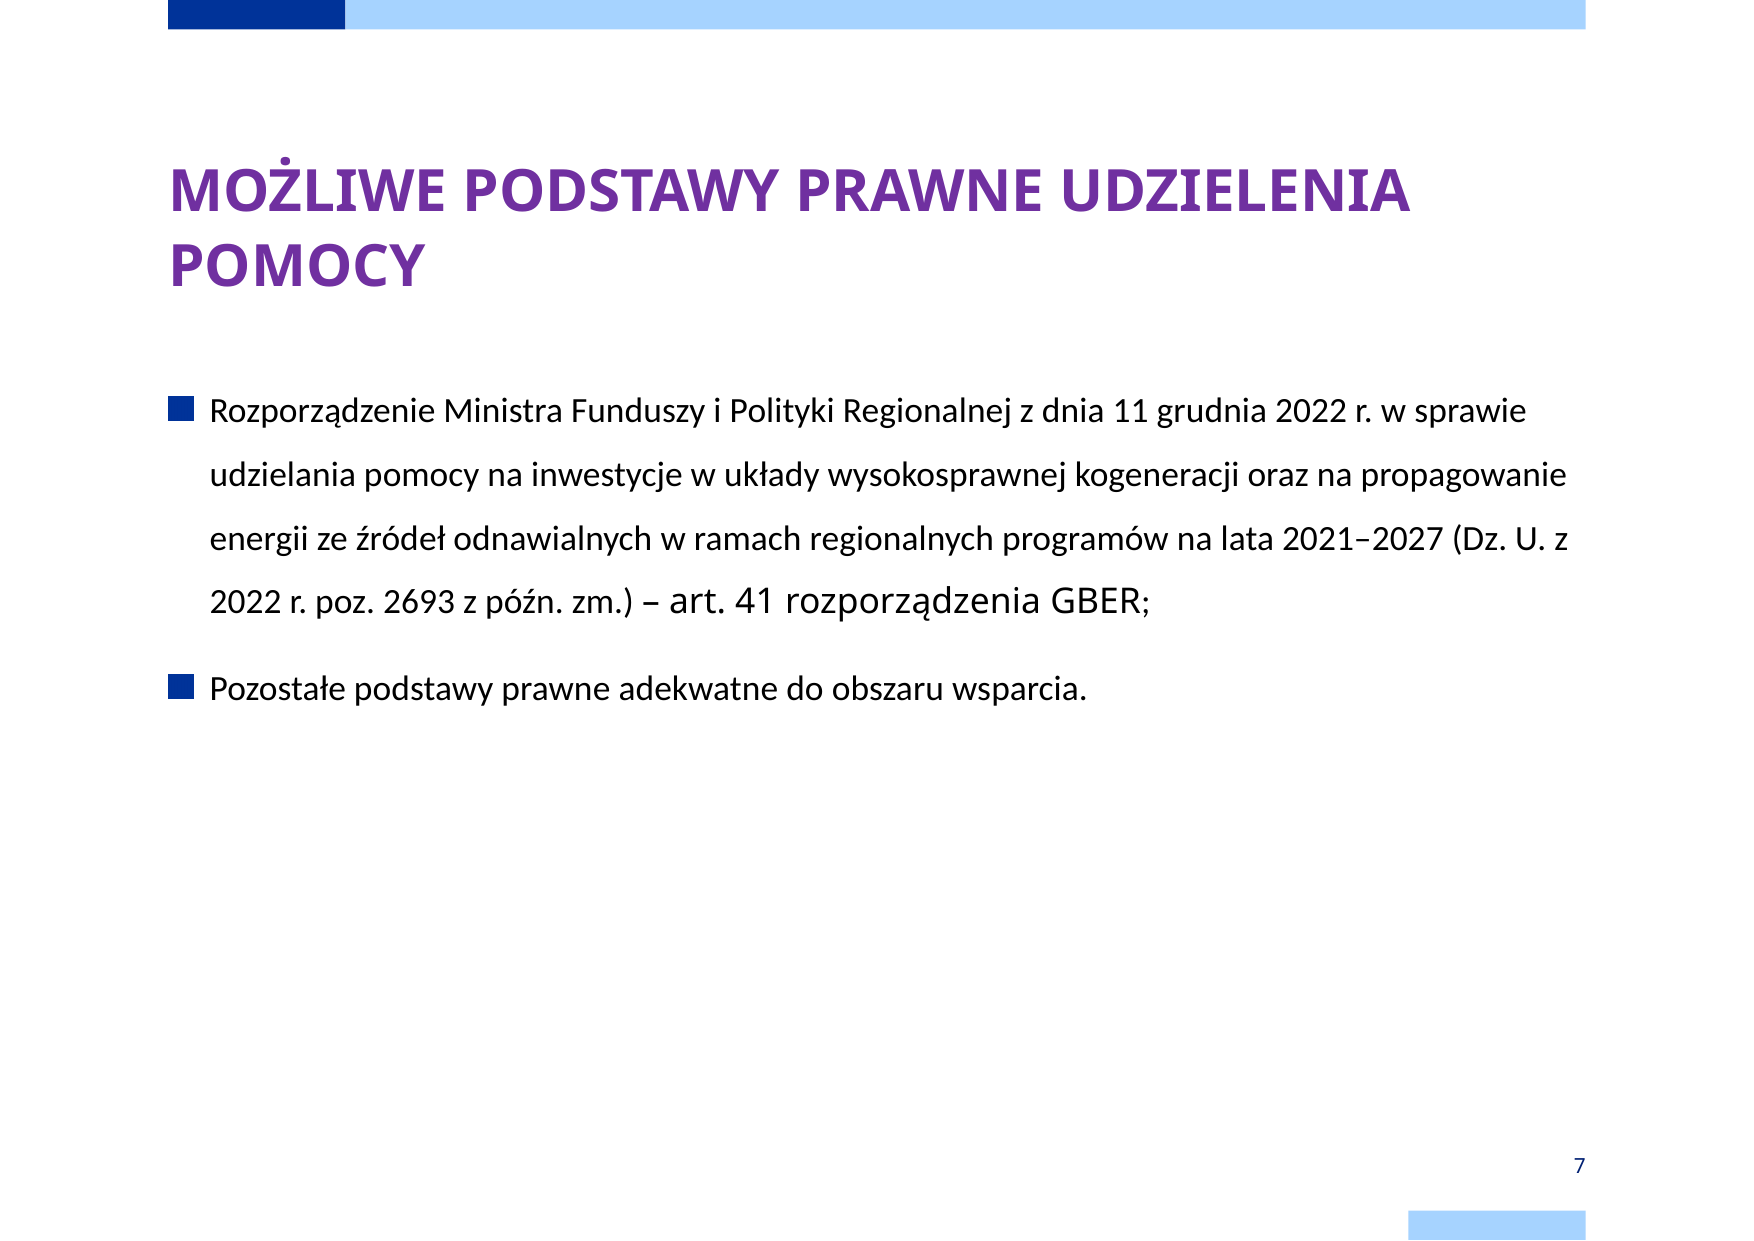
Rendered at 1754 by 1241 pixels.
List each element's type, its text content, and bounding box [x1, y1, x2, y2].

picture [168, 396, 194, 421]
picture [168, 674, 194, 699]
title MOŻLIWE PODSTAWY PRAWNE UDZIELENIA POMOCY [168, 147, 1586, 325]
list Rozporządzenie Ministra Funduszy i Polityki Regionalnej z dnia 11 grudnia 2022 r. w sprawie udzielania pomocy na inwestycje w układy wysokosprawnej kogeneracji oraz na propagowanie energii ze źródeł odnawialnych w ramach regionalnych programów na lata 2021–2027 (Dz. U. z 2022 r. poz. 2693 z późn. zm.) – art. 41 rozporządzenia GBER; Pozostałe podstawy prawne adekwatne do obszaru wsparcia. [168, 366, 1586, 1241]
slide_number 7 [1408, 1151, 1586, 1182]
